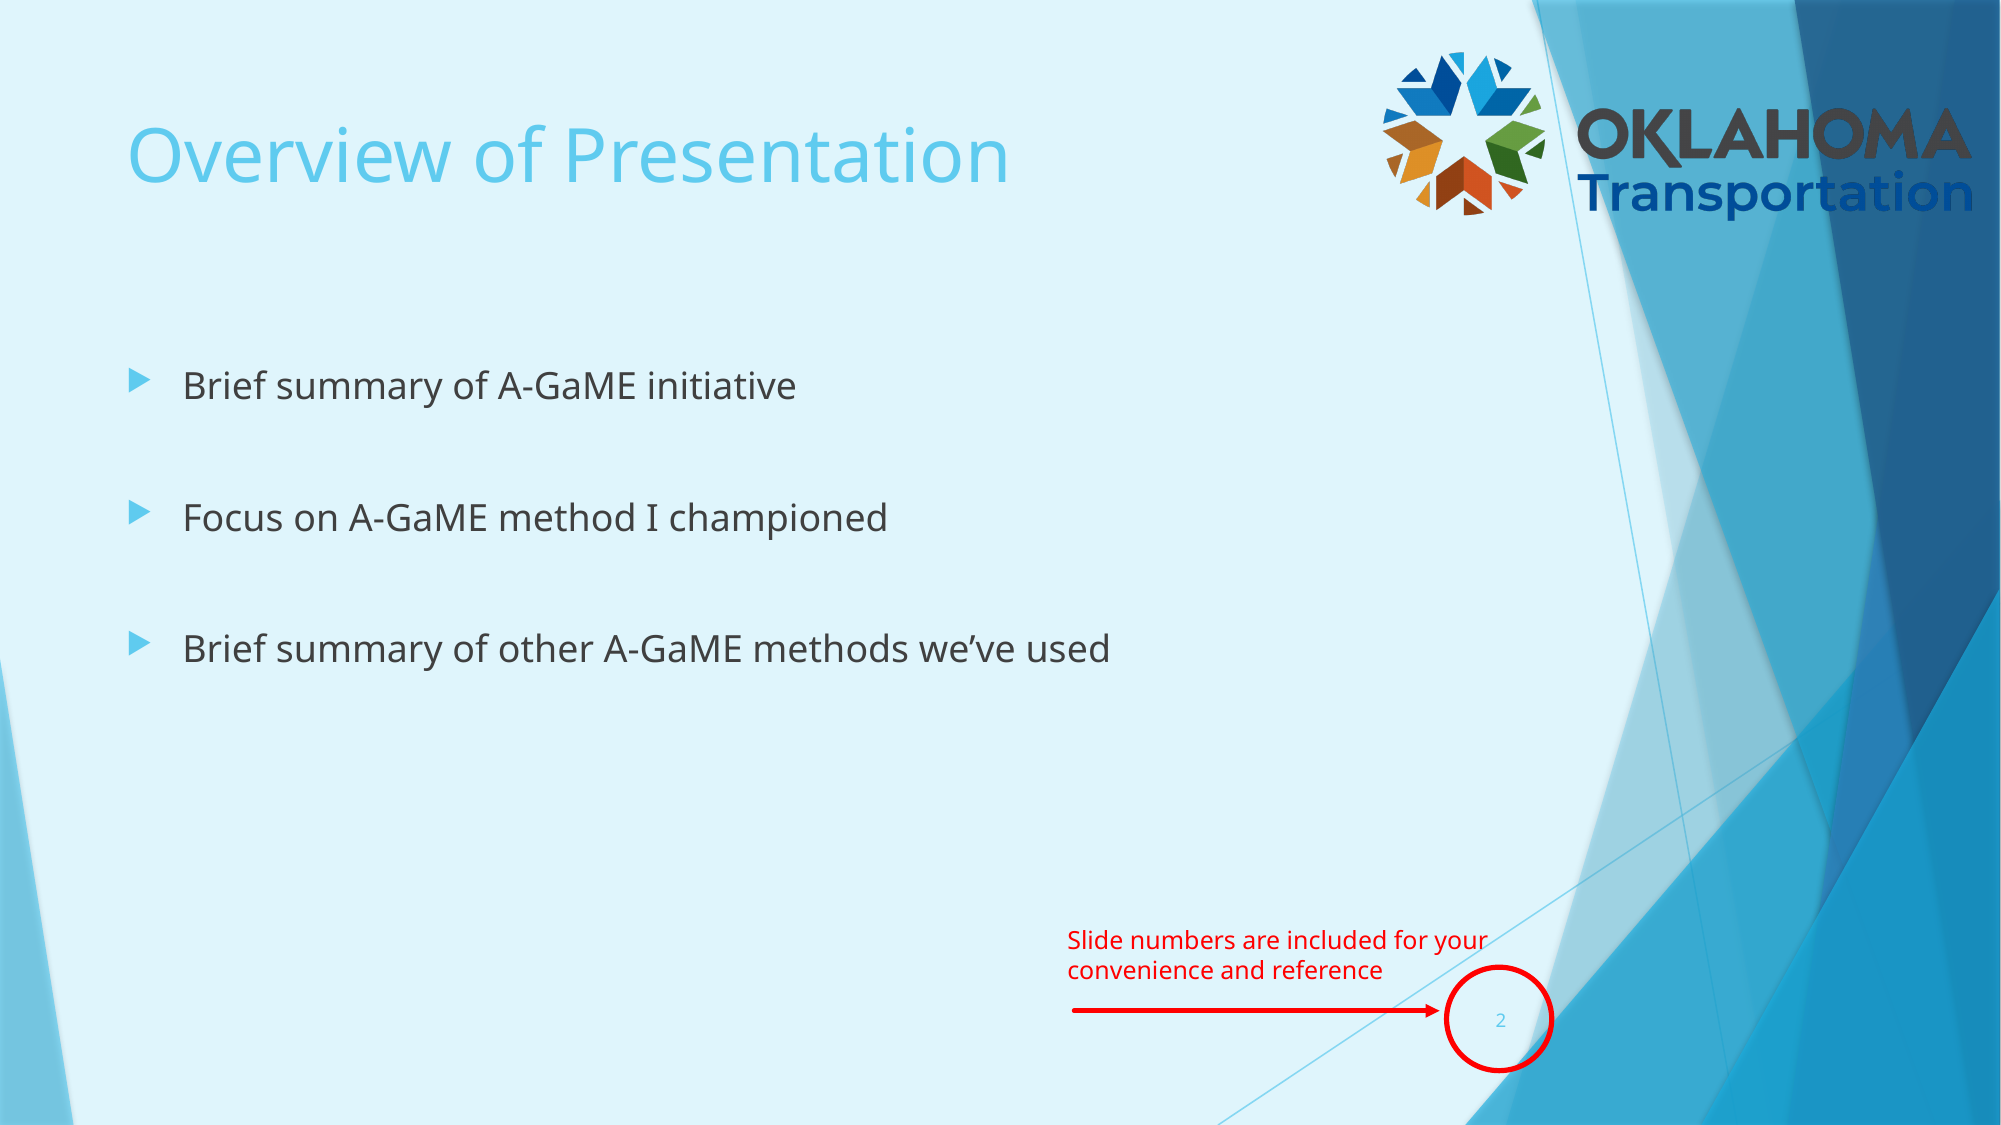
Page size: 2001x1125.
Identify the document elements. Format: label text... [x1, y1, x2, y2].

text_box Slide numbers are included for your convenience and reference [1052, 917, 1607, 992]
picture [1328, 0, 2000, 485]
title Overview of Presentation [111, 99, 1323, 317]
text_box [1444, 992, 1554, 1073]
list Brief summary of A-GaME initiative Focus on A-GaME method I championed Brief summary of other A-GaME methods we’ve used [111, 354, 1522, 992]
slide_number 2 [1409, 992, 1455, 1051]
